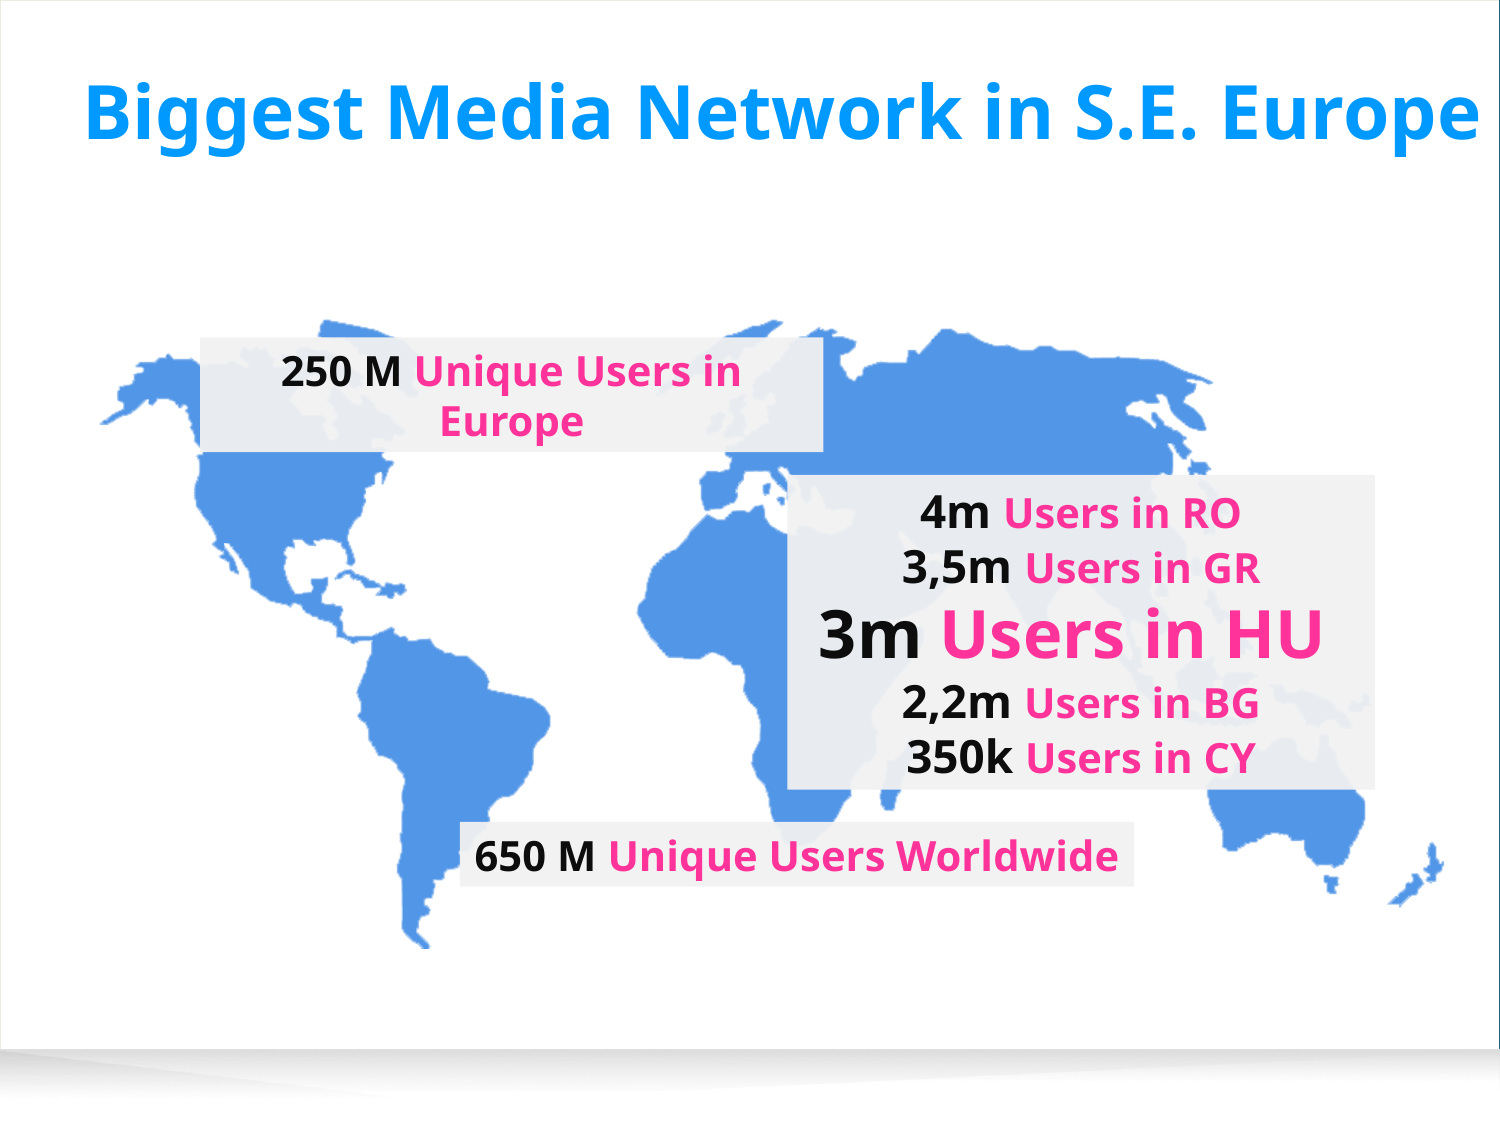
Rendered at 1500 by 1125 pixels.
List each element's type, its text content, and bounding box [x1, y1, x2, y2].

title Biggest Media Network in S.E. Europe [74, 62, 1500, 165]
picture [99, 312, 1446, 949]
picture [0, 1049, 1500, 1125]
